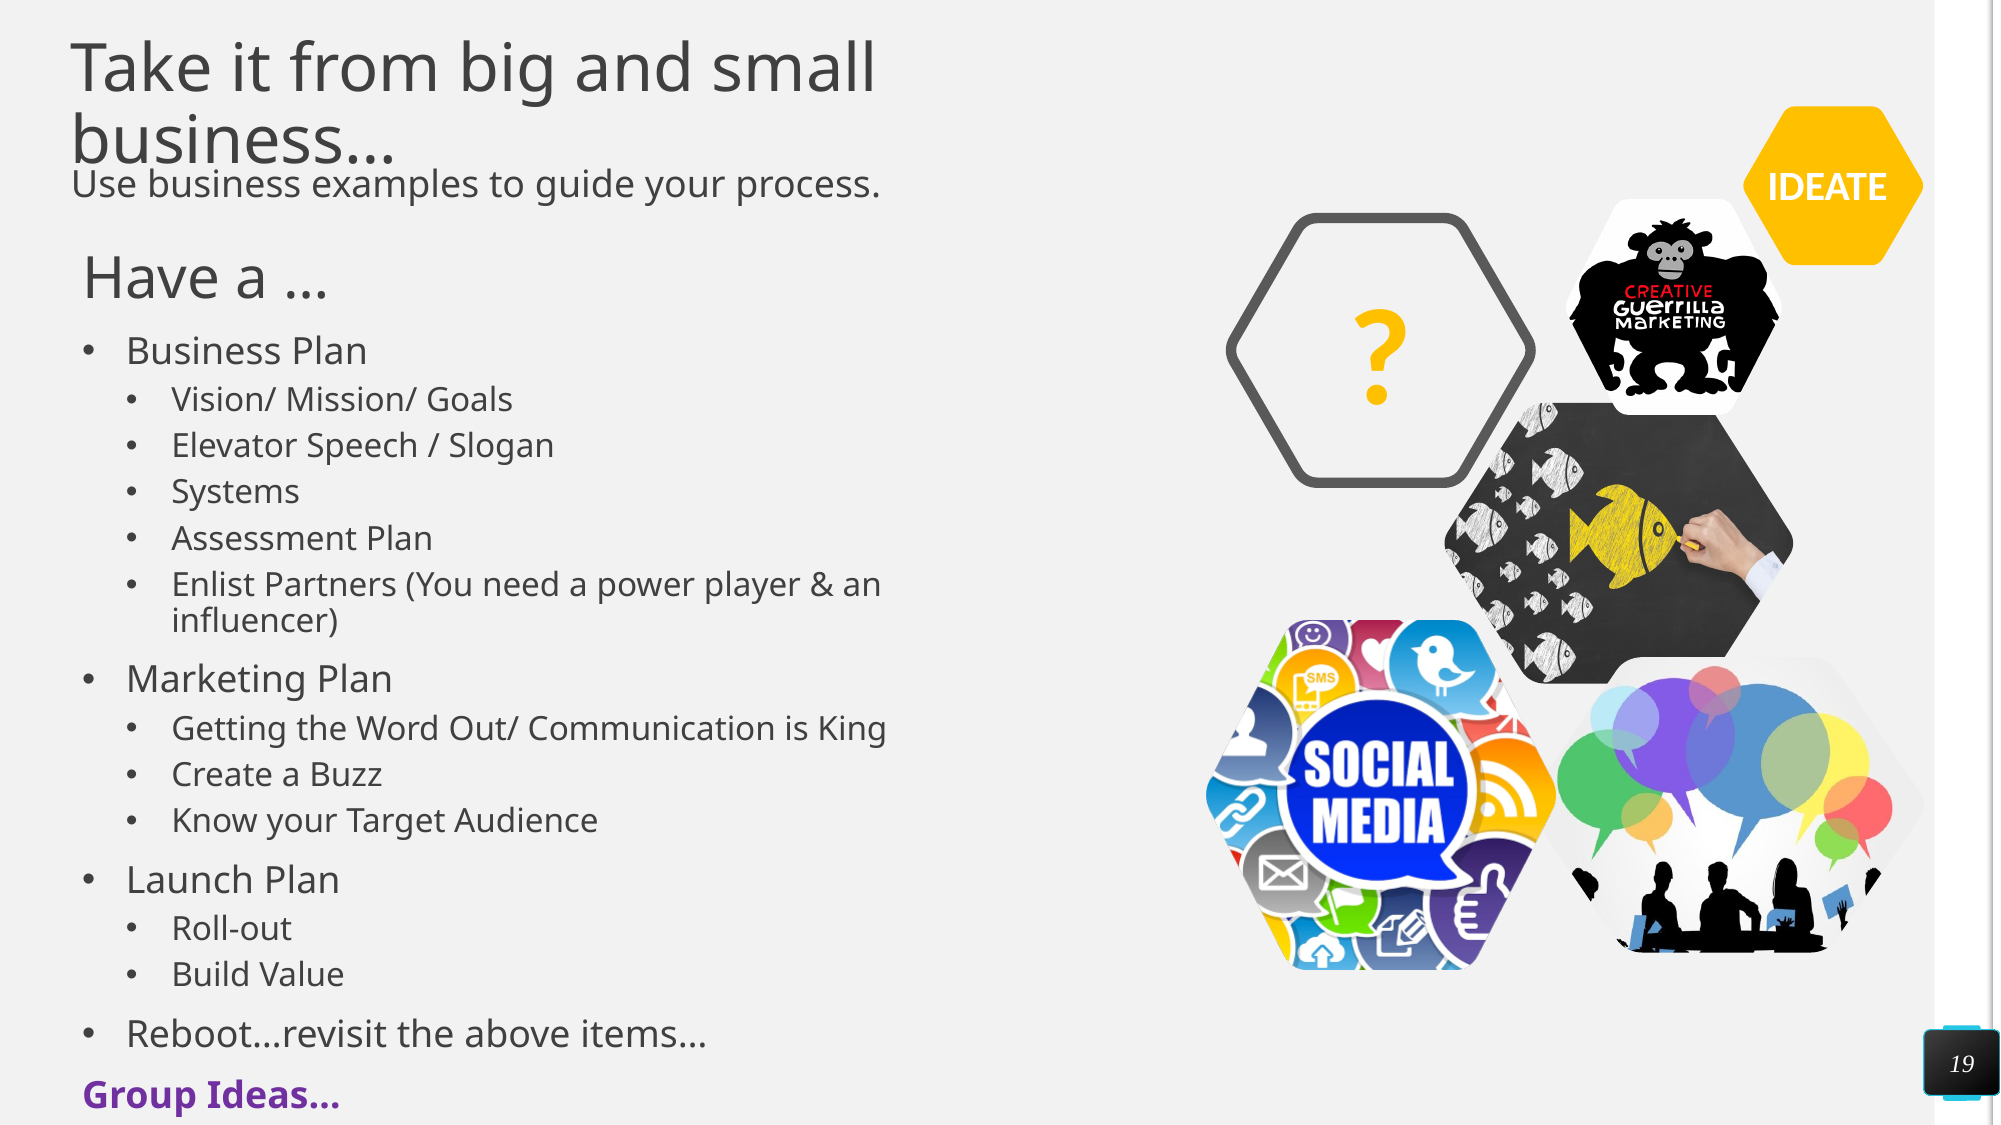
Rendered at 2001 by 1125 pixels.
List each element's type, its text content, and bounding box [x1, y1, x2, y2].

text_box [1231, 218, 1531, 483]
text_box ? [1333, 259, 1428, 440]
list Use business examples to guide your process. [70, 165, 969, 225]
picture [1206, 199, 1924, 970]
text_box IDEATE [1743, 106, 1924, 266]
title Take it from big and small business… [70, 70, 1099, 142]
slide_number 19 [1923, 1029, 2000, 1096]
list Have a … Business Plan Vision/ Mission/ Goals Elevator Speech / Slogan Systems Assessment Plan Enlist Partners (You need a power player & an influencer) Marketing Plan Getting the Word Out/ Communication is King Create a Buzz Know your Target Audience Launch Plan Roll-out Build Value Reboot…revisit the above items… Group Ideas… [82, 248, 980, 839]
